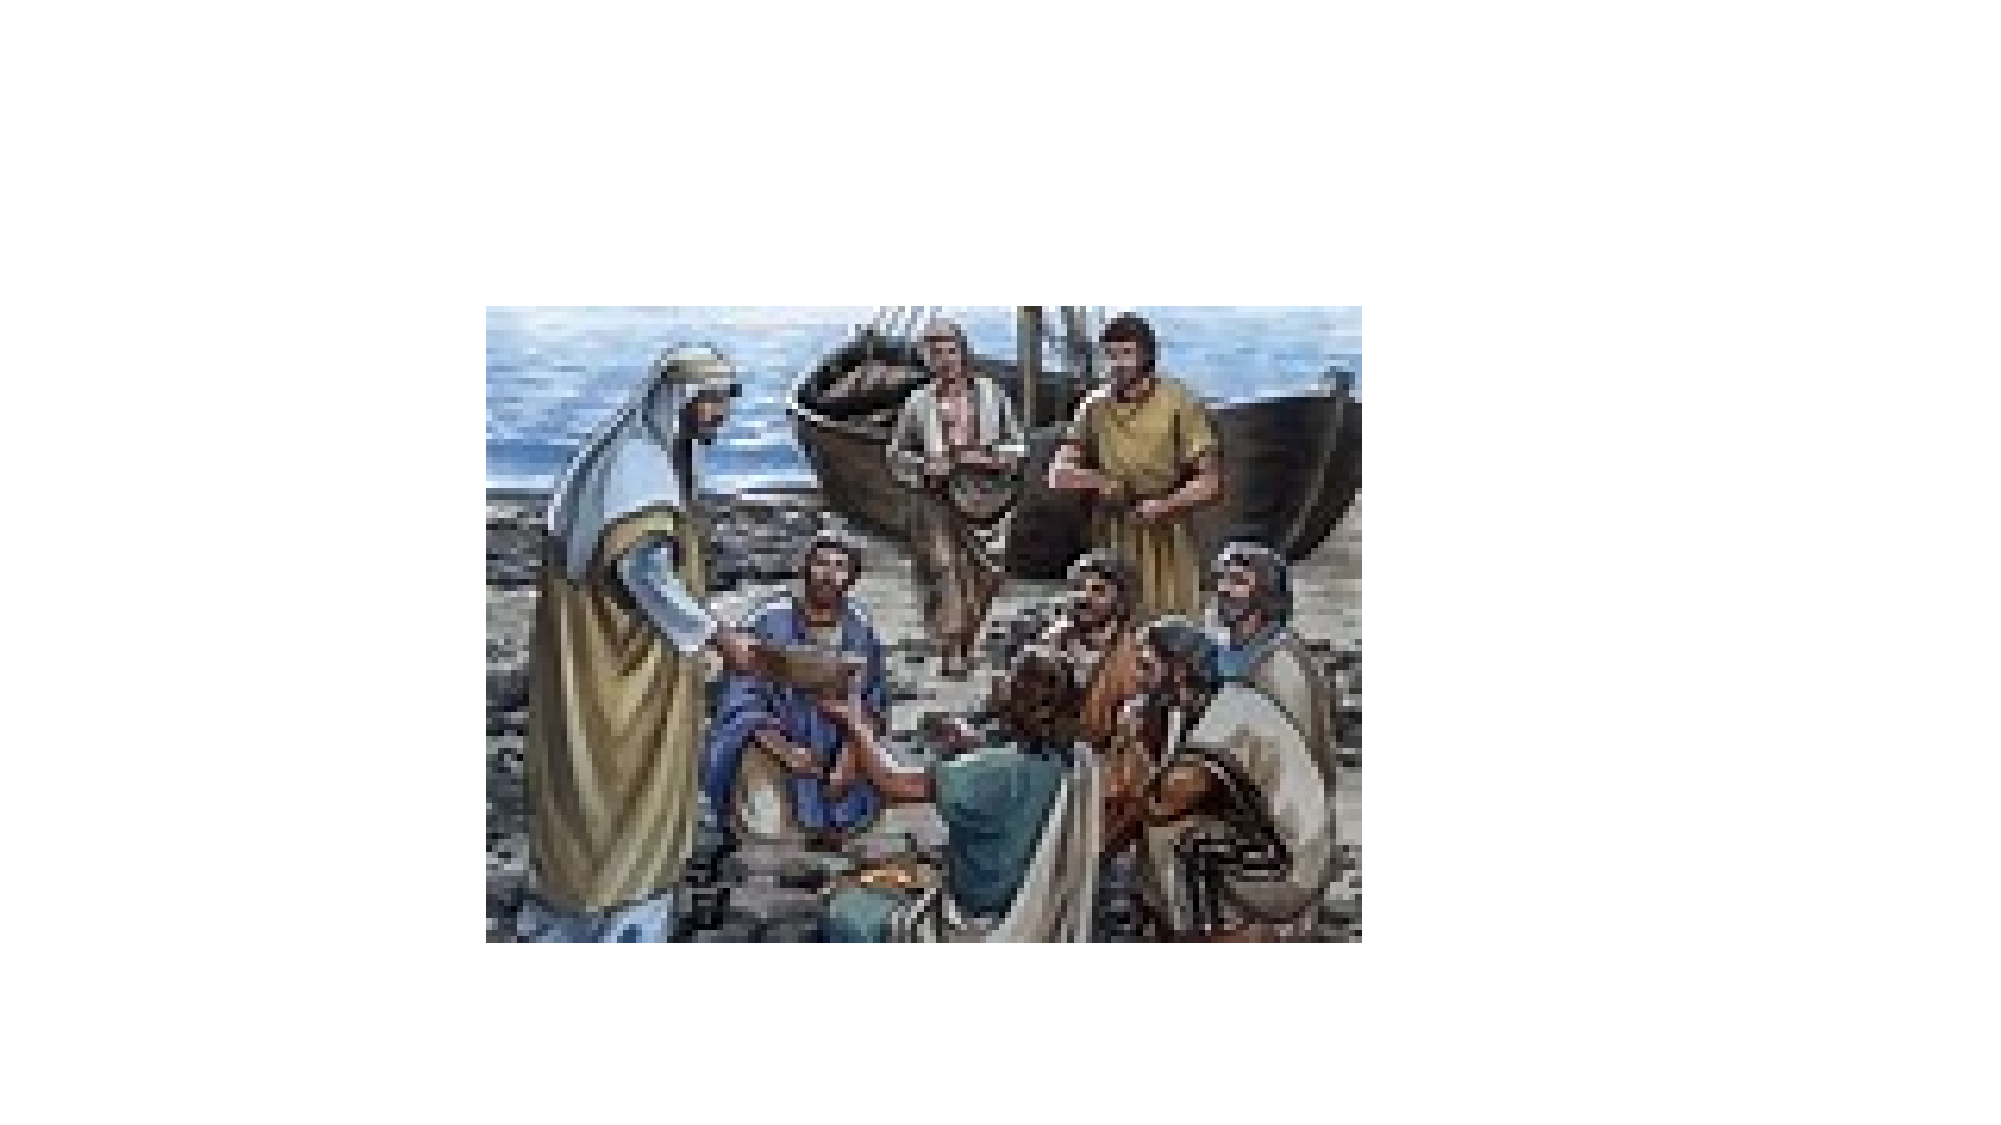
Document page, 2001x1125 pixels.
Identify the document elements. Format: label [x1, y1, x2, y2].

list [486, 306, 1362, 944]
